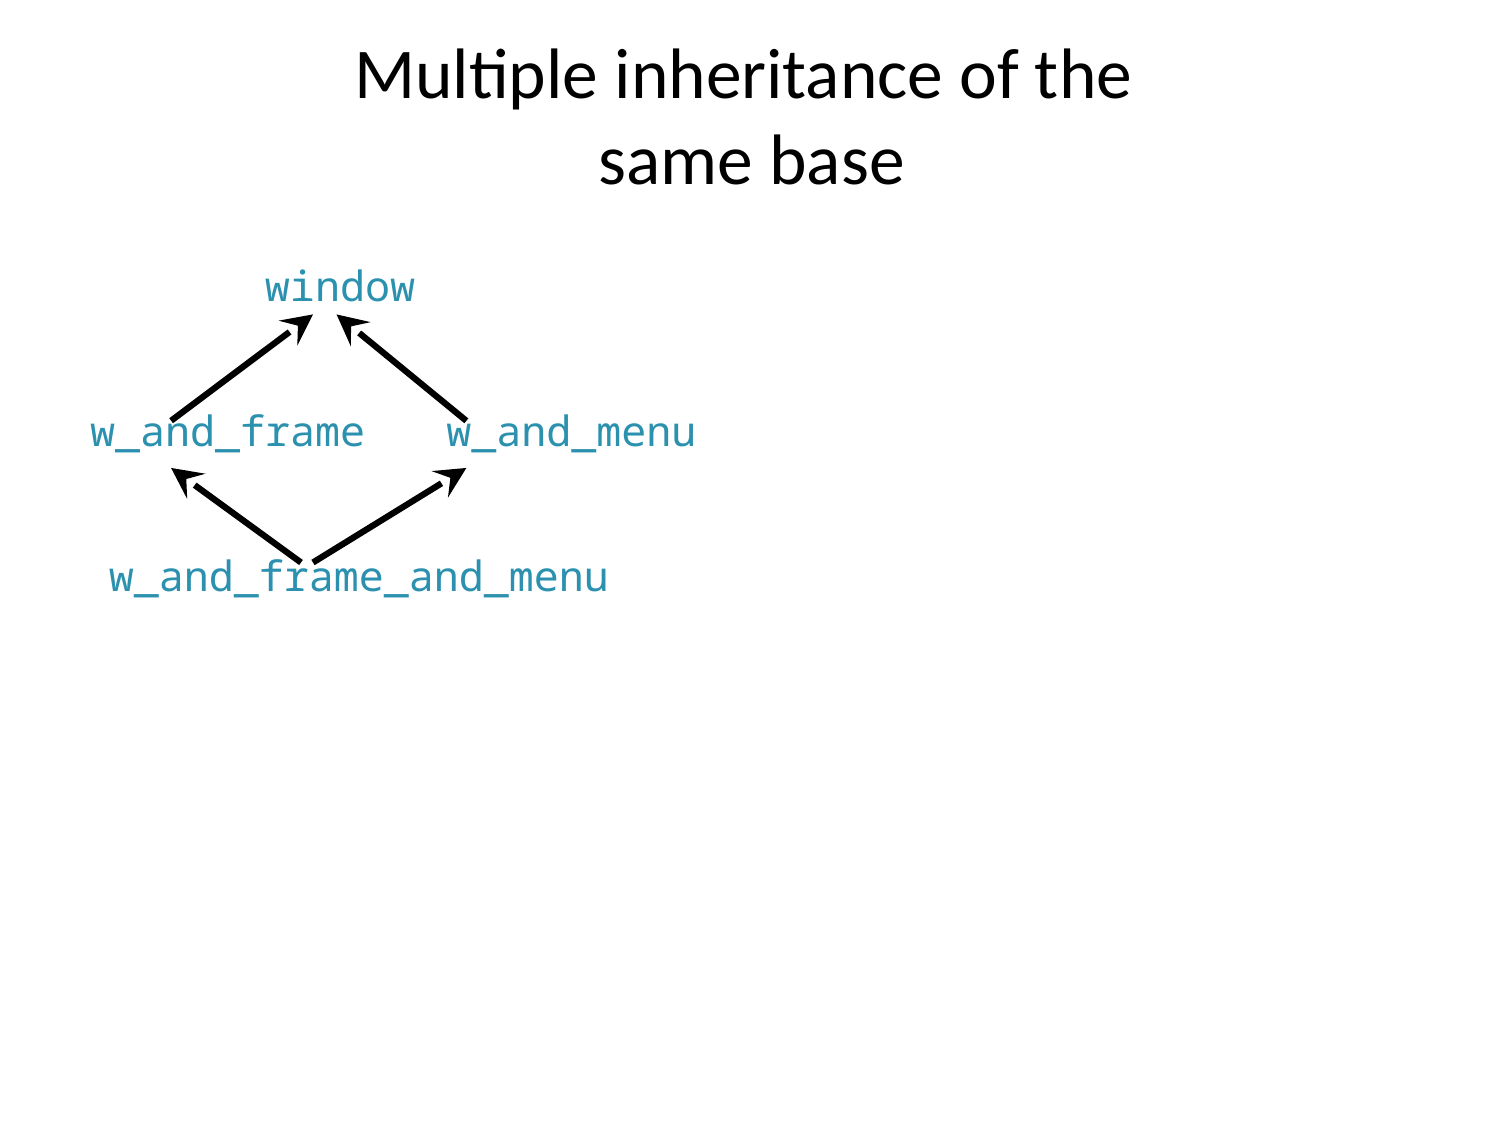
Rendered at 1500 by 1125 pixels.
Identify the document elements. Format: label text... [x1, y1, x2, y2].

text_box [336, 314, 360, 336]
text_box [290, 314, 313, 336]
title Multiple inheritance of the same base [76, 19, 1427, 207]
text_box [443, 467, 467, 488]
text_box [171, 467, 194, 489]
list window w_and_frame w_and_menu w_and_frame_and_menu [75, 262, 1425, 1005]
